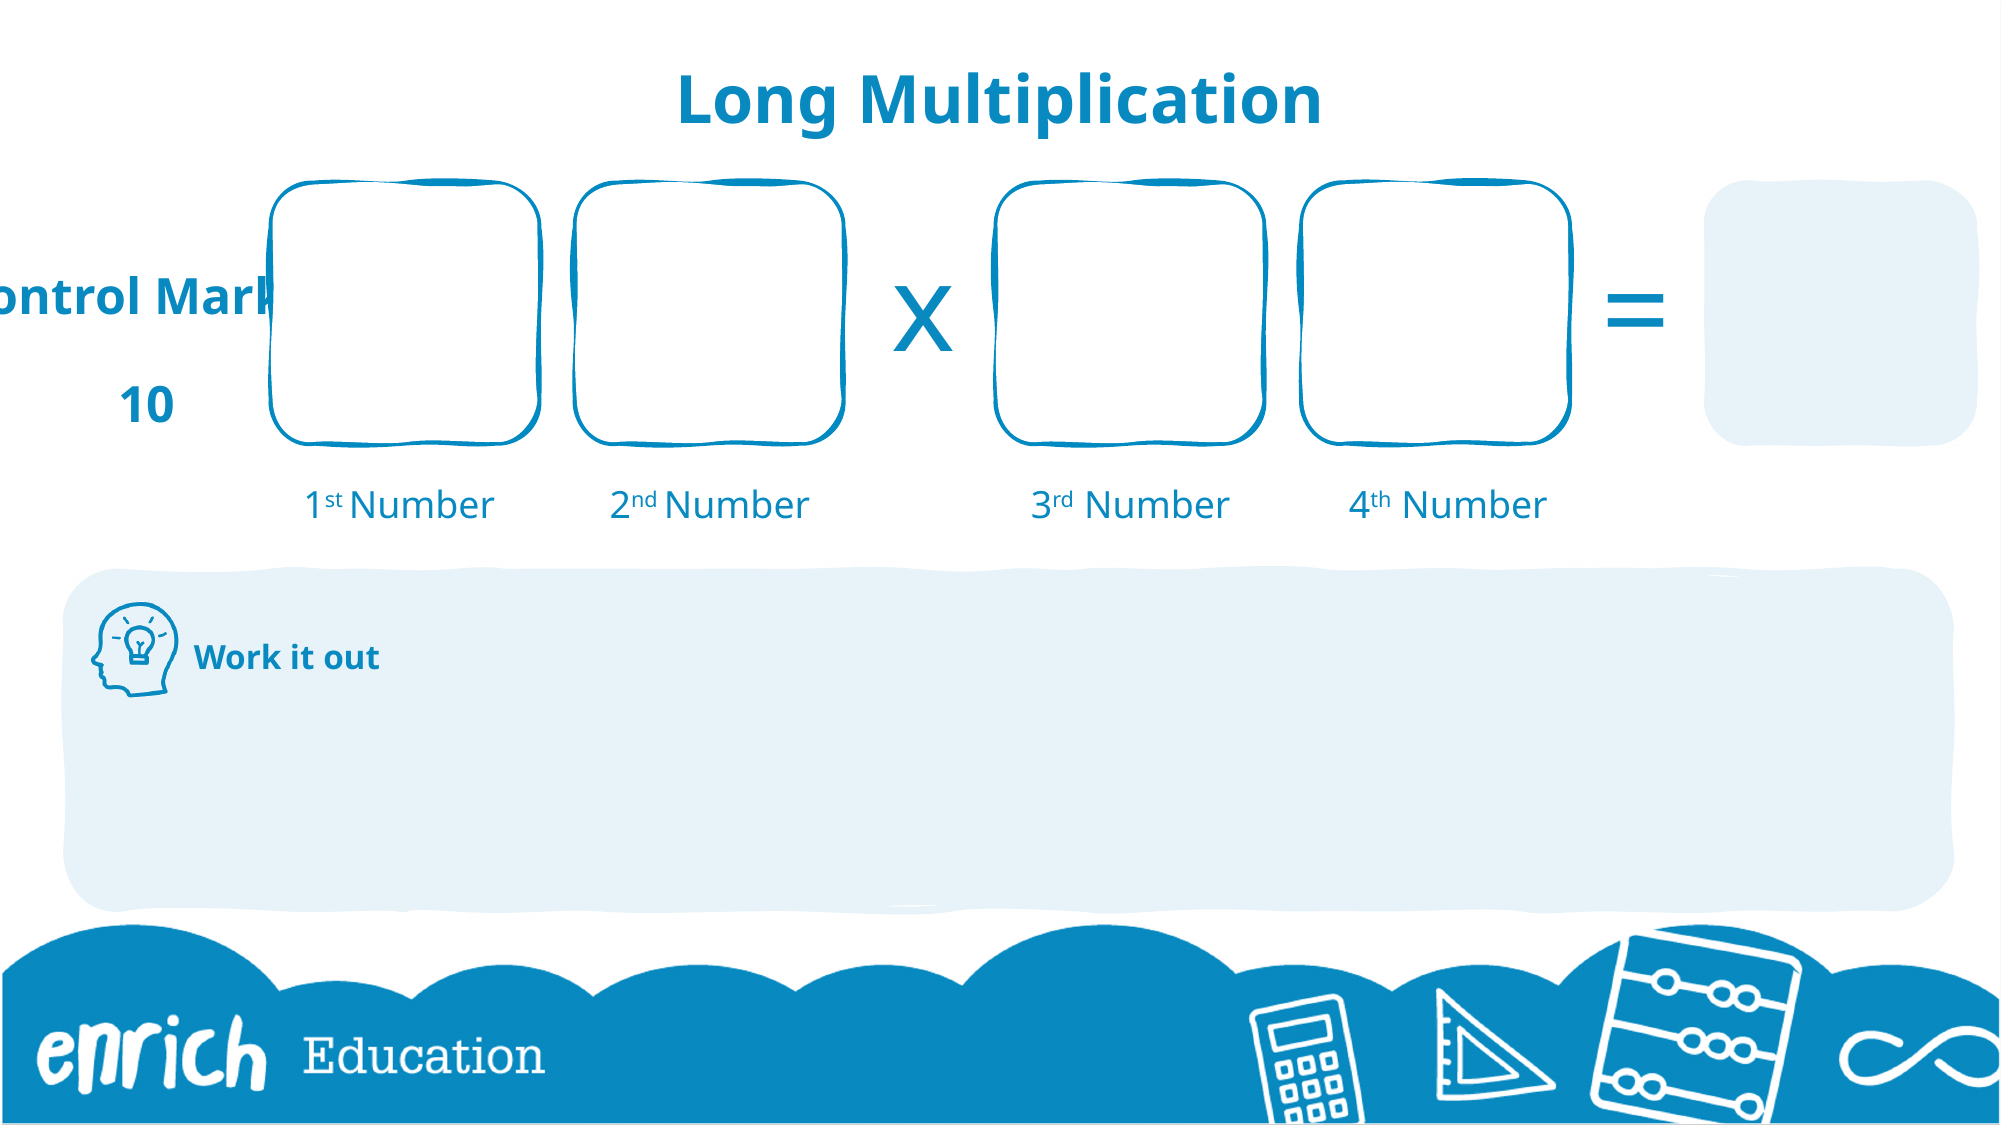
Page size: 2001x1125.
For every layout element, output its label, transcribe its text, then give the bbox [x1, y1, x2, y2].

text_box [1303, 184, 1582, 539]
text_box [272, 184, 538, 535]
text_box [576, 184, 842, 535]
picture [0, 0, 2001, 1125]
picture [0, 293, 8, 308]
text_box = [1582, 241, 1781, 389]
text_box x [842, 238, 997, 386]
text_box Long Multiplication [260, 45, 1740, 146]
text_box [997, 184, 1263, 535]
text_box [64, 567, 1953, 912]
title Control Marker 10 [0, 340, 272, 442]
text_box [1706, 182, 1977, 445]
text_box Work it out [179, 628, 427, 686]
